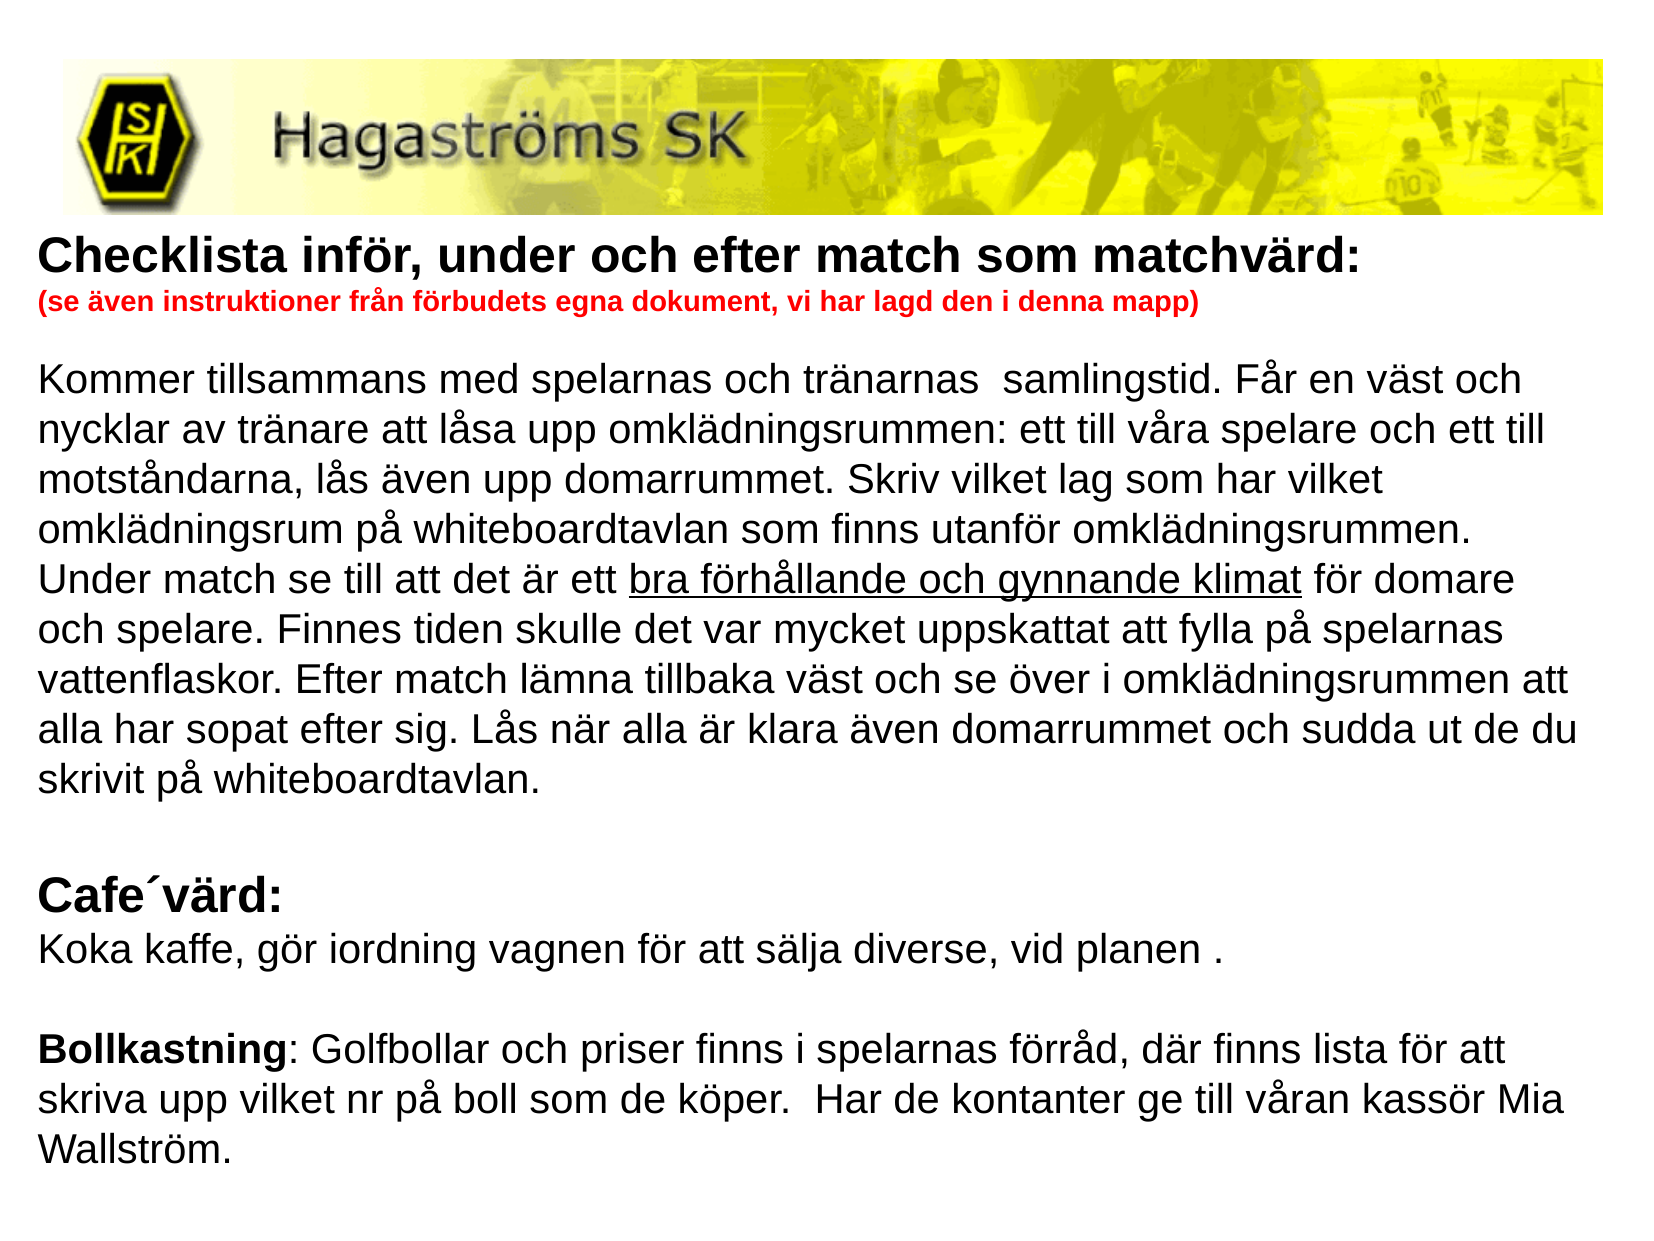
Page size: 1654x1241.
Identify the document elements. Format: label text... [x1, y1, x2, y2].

text_box Checklista inför, under och efter match som matchvärd: (se även instruktioner från förbudets egna dokument, vi har lagd den i denna mapp) Kommer tillsammans med spelarnas och tränarnas samlingstid. Får en väst och nycklar av tränare att låsa upp omklädningsrummen: ett till våra spelare och ett till motståndarna, lås även upp domarrummet. Skriv vilket lag som har vilket omklädningsrum på whiteboardtavlan som finns utanför omklädningsrummen. Under match se till att det är ett bra förhållande och gynnande klimat för domare och spelare. Finnes tiden skulle det var mycket uppskattat att fylla på spelarnas vattenflaskor. Efter match lämna tillbaka väst och se över i omklädningsrummen att alla har sopat efter sig. Lås när alla är klara även domarrummet och sudda ut de du skrivit på whiteboardtavlan. Cafe´värd: Koka kaffe, gör iordning vagnen för att sälja diverse, vid planen . Bollkastning: Golfbollar och priser finns i spelarnas förråd, där finns lista för att skriva upp vilket nr på boll som de köper. Har de kontanter ge till våran kassör Mia Wallström. [22, 214, 1603, 1241]
picture [63, 58, 1603, 215]
